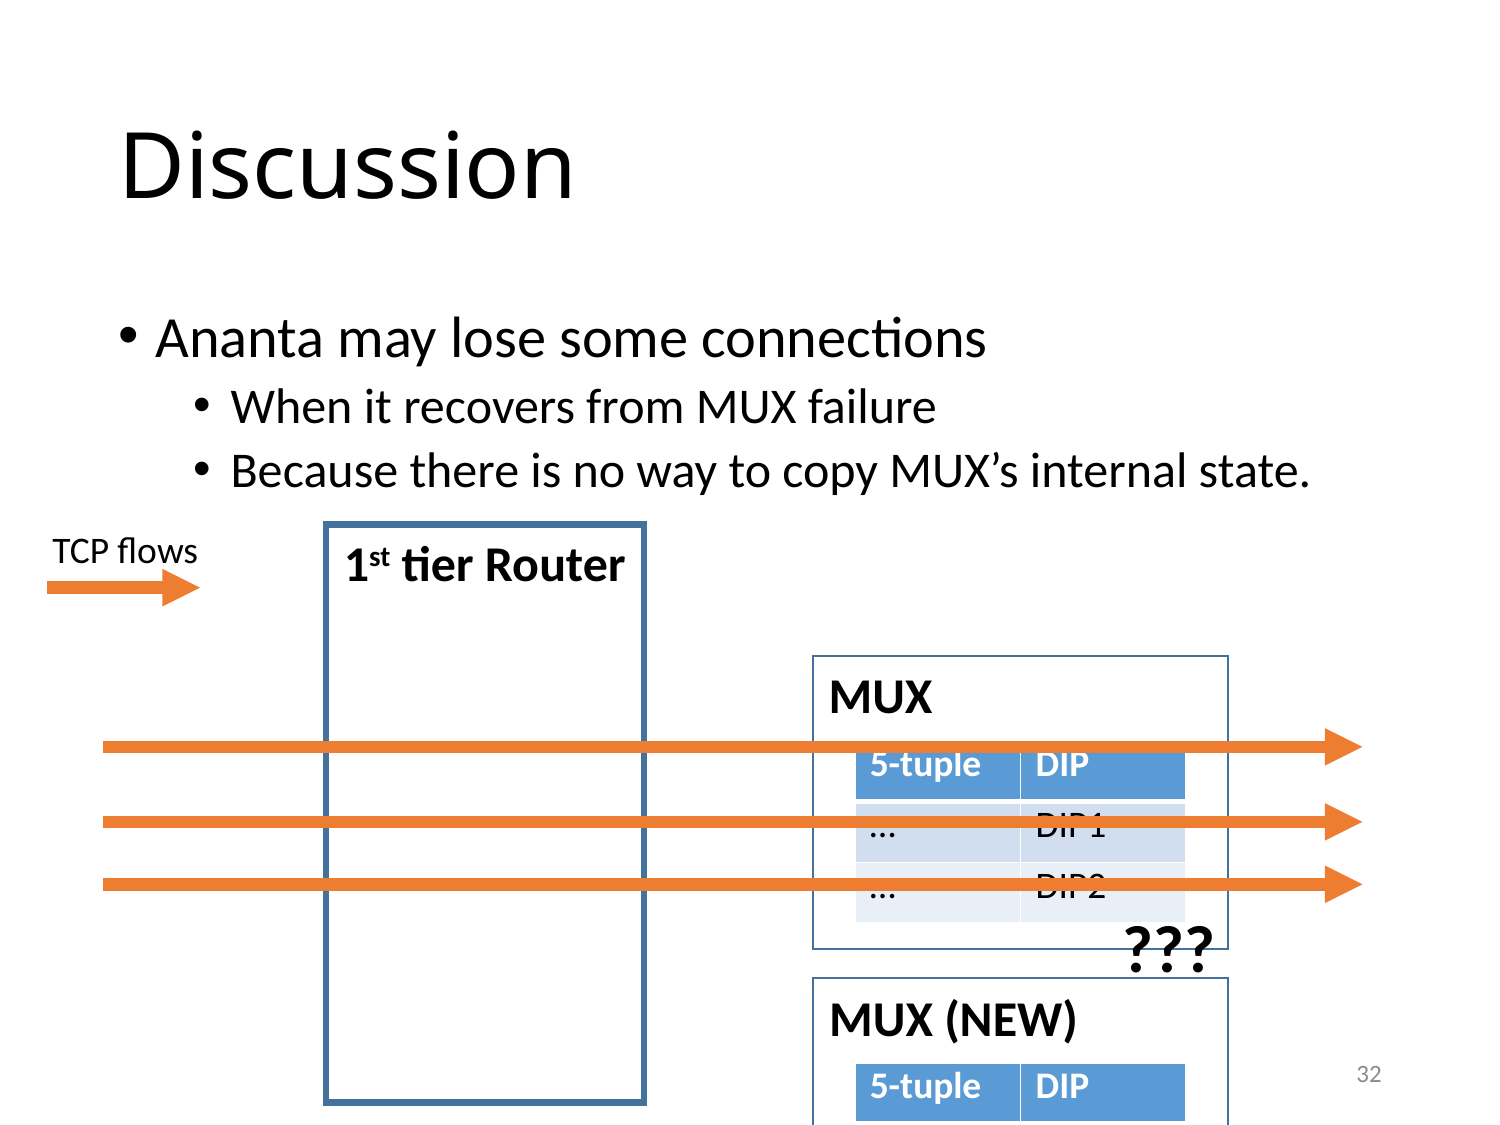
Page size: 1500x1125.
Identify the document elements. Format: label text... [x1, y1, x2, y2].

text_box [325, 891, 645, 1104]
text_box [812, 885, 1229, 950]
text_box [812, 977, 1229, 1125]
text_box TCP flows [37, 518, 214, 579]
slide_number 32 [1229, 1042, 1397, 1103]
list Ananta may lose some connections When it recovers from MUX failure Because there is no way to copy MUX’s internal state. [103, 299, 1397, 512]
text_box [812, 747, 1229, 821]
text_box ??? [1107, 898, 1231, 994]
text_box [325, 828, 645, 878]
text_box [812, 655, 1229, 746]
text_box [325, 523, 645, 741]
text_box [325, 753, 645, 816]
text_box 1st tier Router [329, 524, 641, 600]
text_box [812, 822, 1229, 884]
title Discussion [103, 59, 1397, 278]
